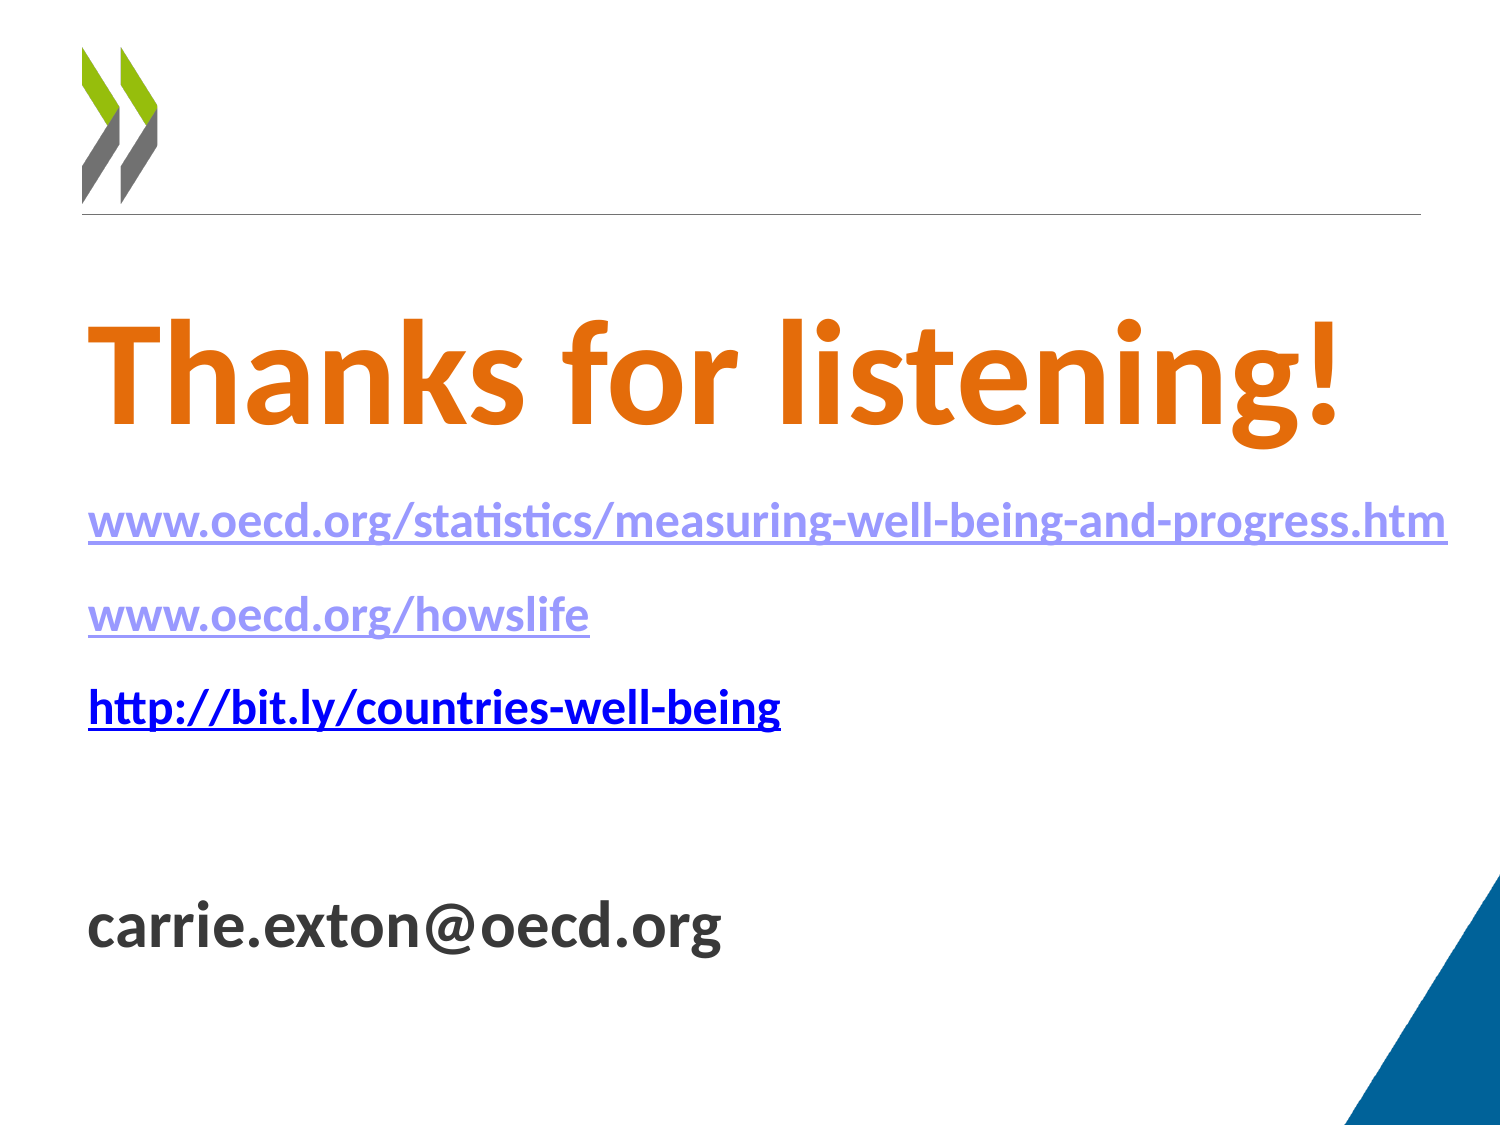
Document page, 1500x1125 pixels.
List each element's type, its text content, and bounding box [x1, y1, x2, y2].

picture [1344, 874, 1500, 1125]
text_box Thanks for listening! www.oecd.org/statistics/measuring-well-being-and-progress.htm www.oecd.org/howslife http://bit.ly/countries-well-being carrie.exton@oecd.org [0, 267, 1483, 969]
